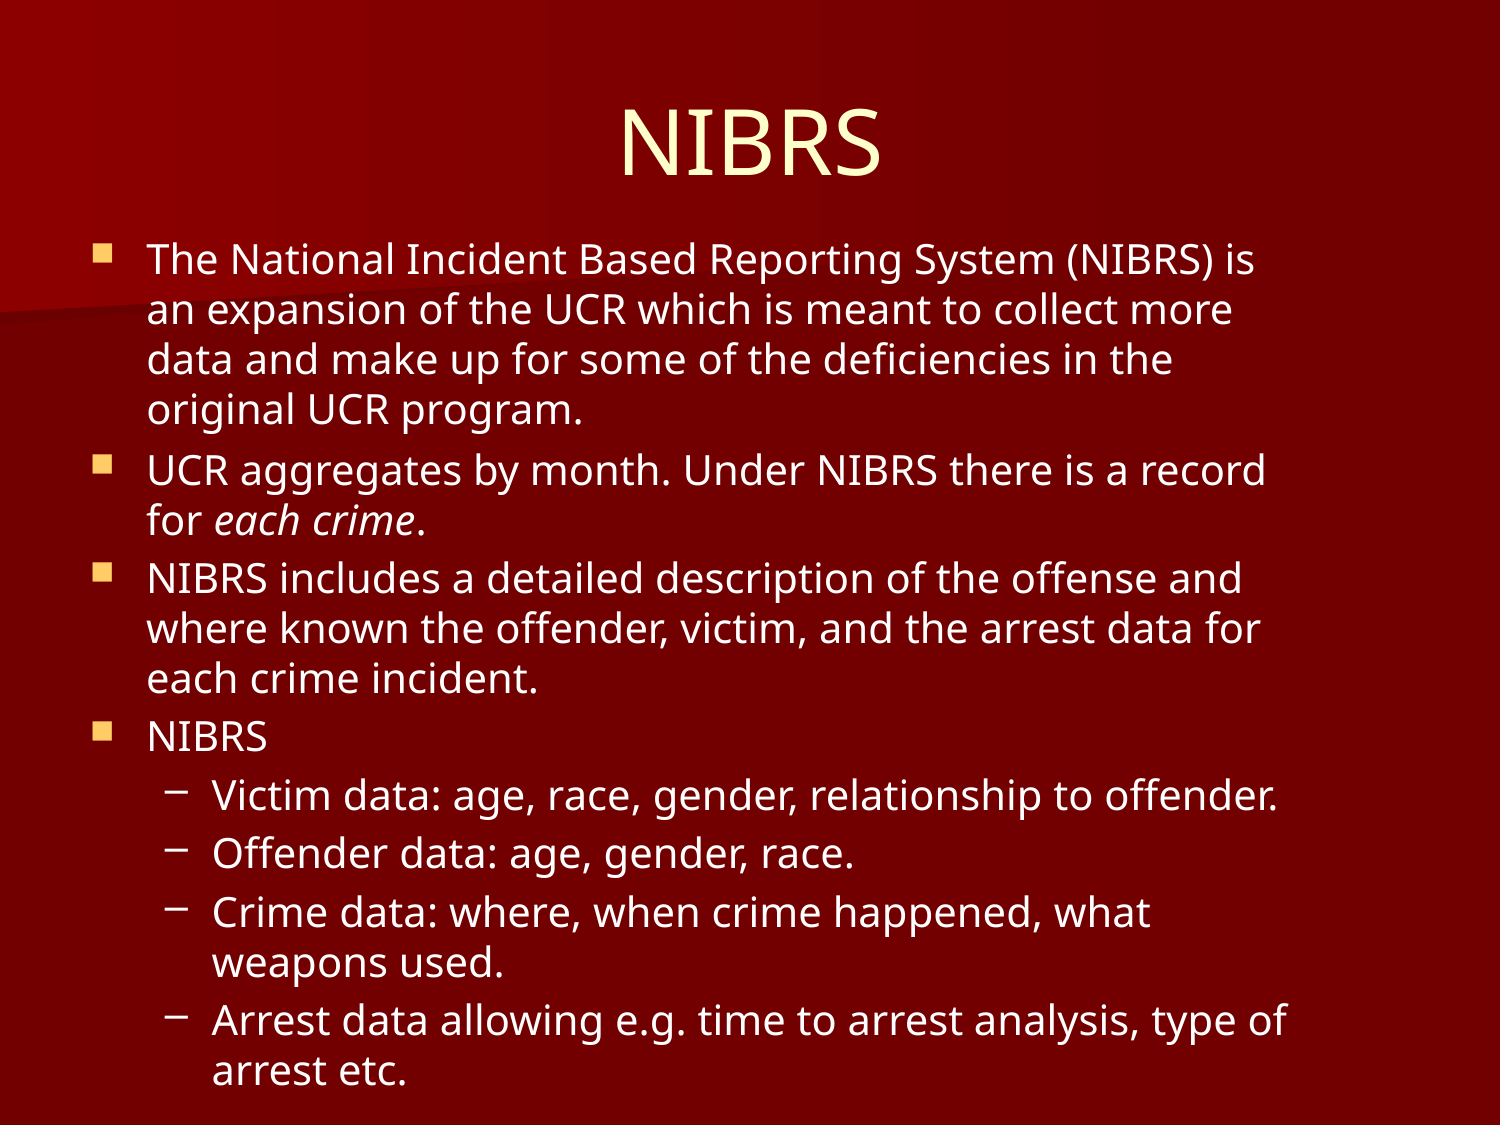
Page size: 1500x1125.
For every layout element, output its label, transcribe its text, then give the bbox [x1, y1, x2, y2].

title NIBRS [74, 44, 1426, 233]
text_box UCR aggregates by month. Under NIBRS there is a record for each crime. NIBRS includes a detailed description of the offense and where known the offender, victim, and the arrest data for each crime incident. NIBRS Victim data: age, race, gender, relationship to offender. Offender data: age, gender, race. Crime data: where, when crime happened, what weapons used. Arrest data allowing e.g. time to arrest analysis, type of arrest etc. [75, 436, 1325, 1125]
list The National Incident Based Reporting System (NIBRS) is an expansion of the UCR which is meant to collect more data and make up for some of the deficiencies in the original UCR program. [74, 224, 1326, 426]
